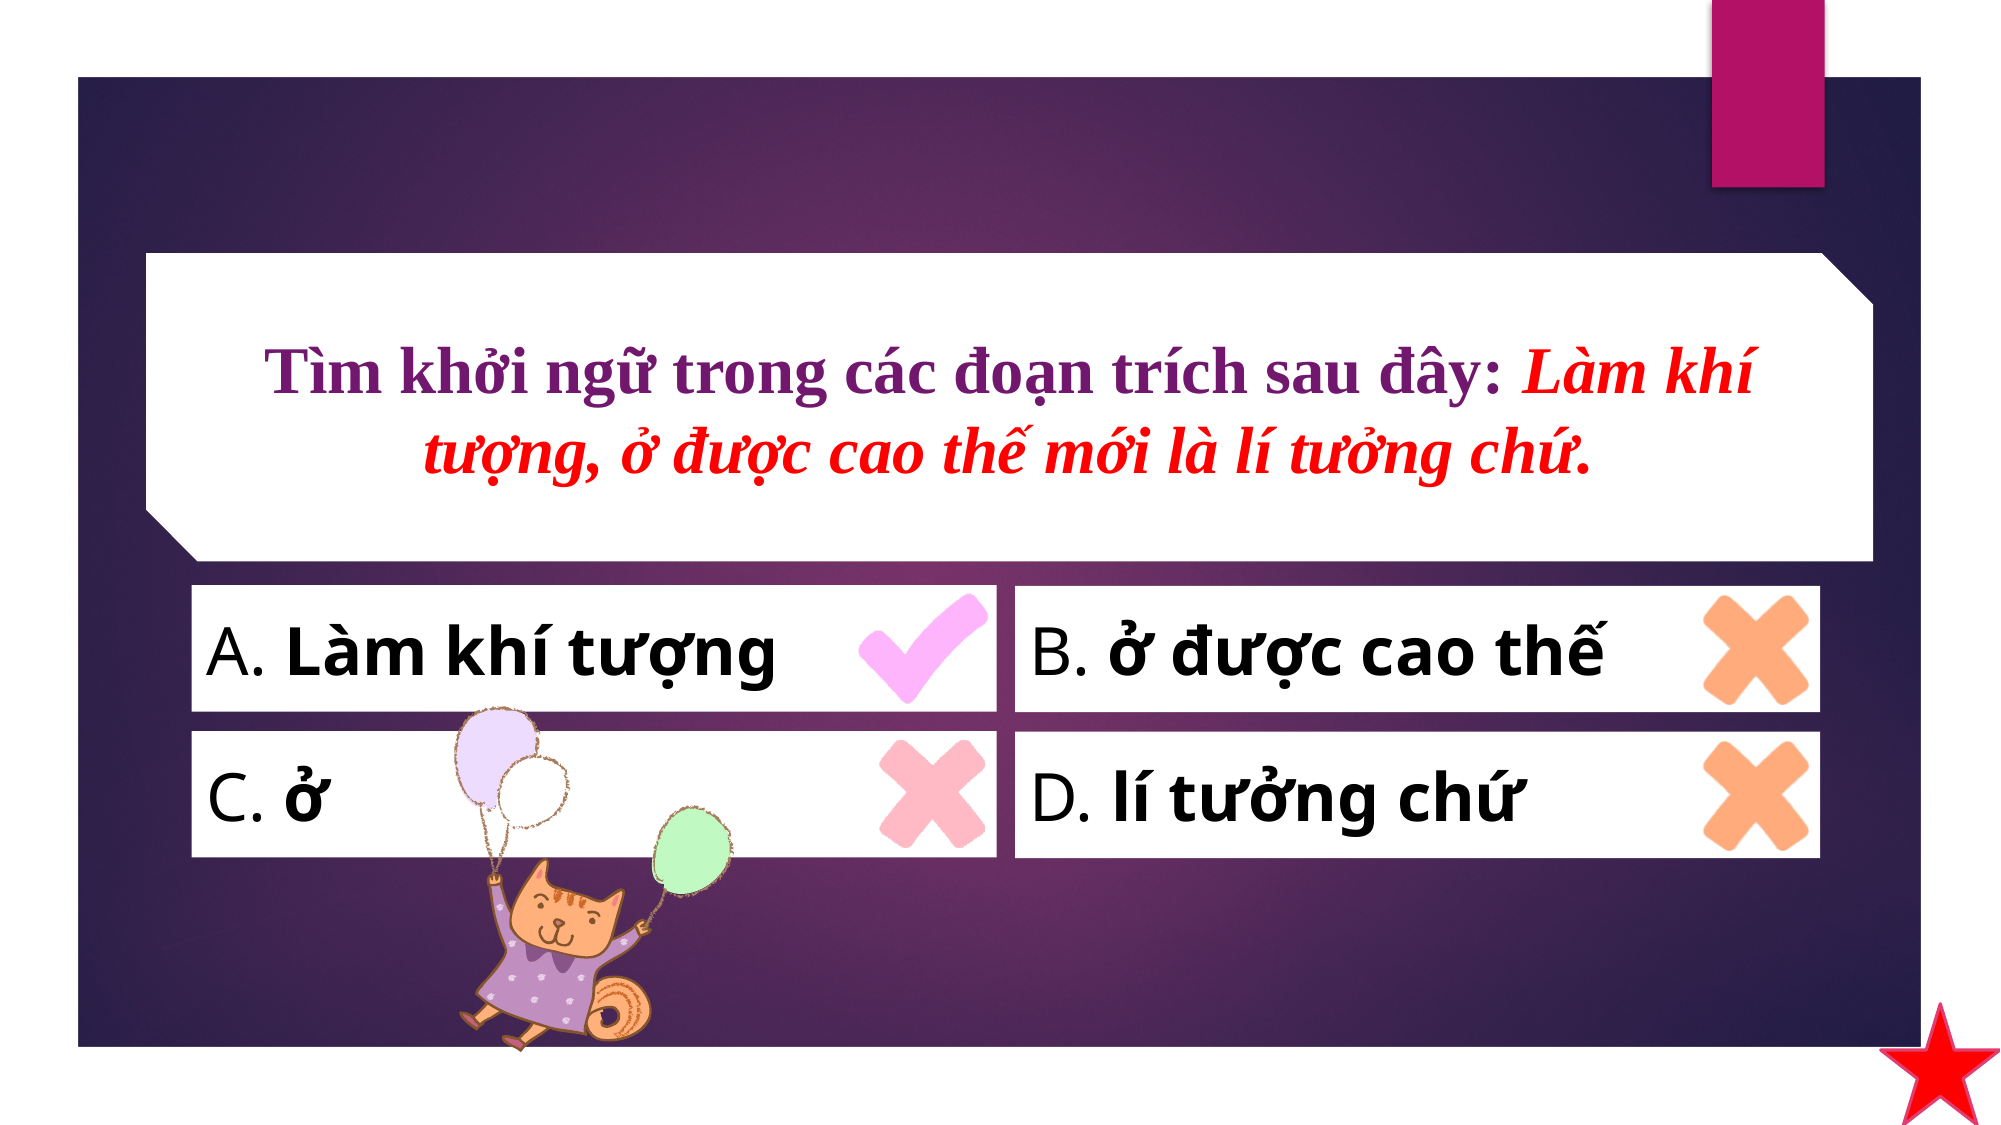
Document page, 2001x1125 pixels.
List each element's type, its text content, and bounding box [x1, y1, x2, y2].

text_box Tìm khởi ngữ trong các đoạn trích sau đây: Làm khí tượng, ở được cao thế mới là lí tưởng chứ. [144, 251, 1875, 563]
text_box C. ở [190, 729, 448, 859]
text_box C. ở [740, 729, 998, 859]
text_box B. ở được cao thế [1014, 584, 1822, 714]
picture [851, 589, 997, 706]
text_box D. lí tưởng chứ [1014, 730, 1822, 860]
text_box [1879, 1002, 2000, 1125]
text_box A. Làm khí tượng [190, 584, 998, 713]
picture [453, 705, 735, 1052]
picture [1687, 592, 1821, 709]
picture [1687, 738, 1821, 855]
picture [864, 736, 997, 853]
